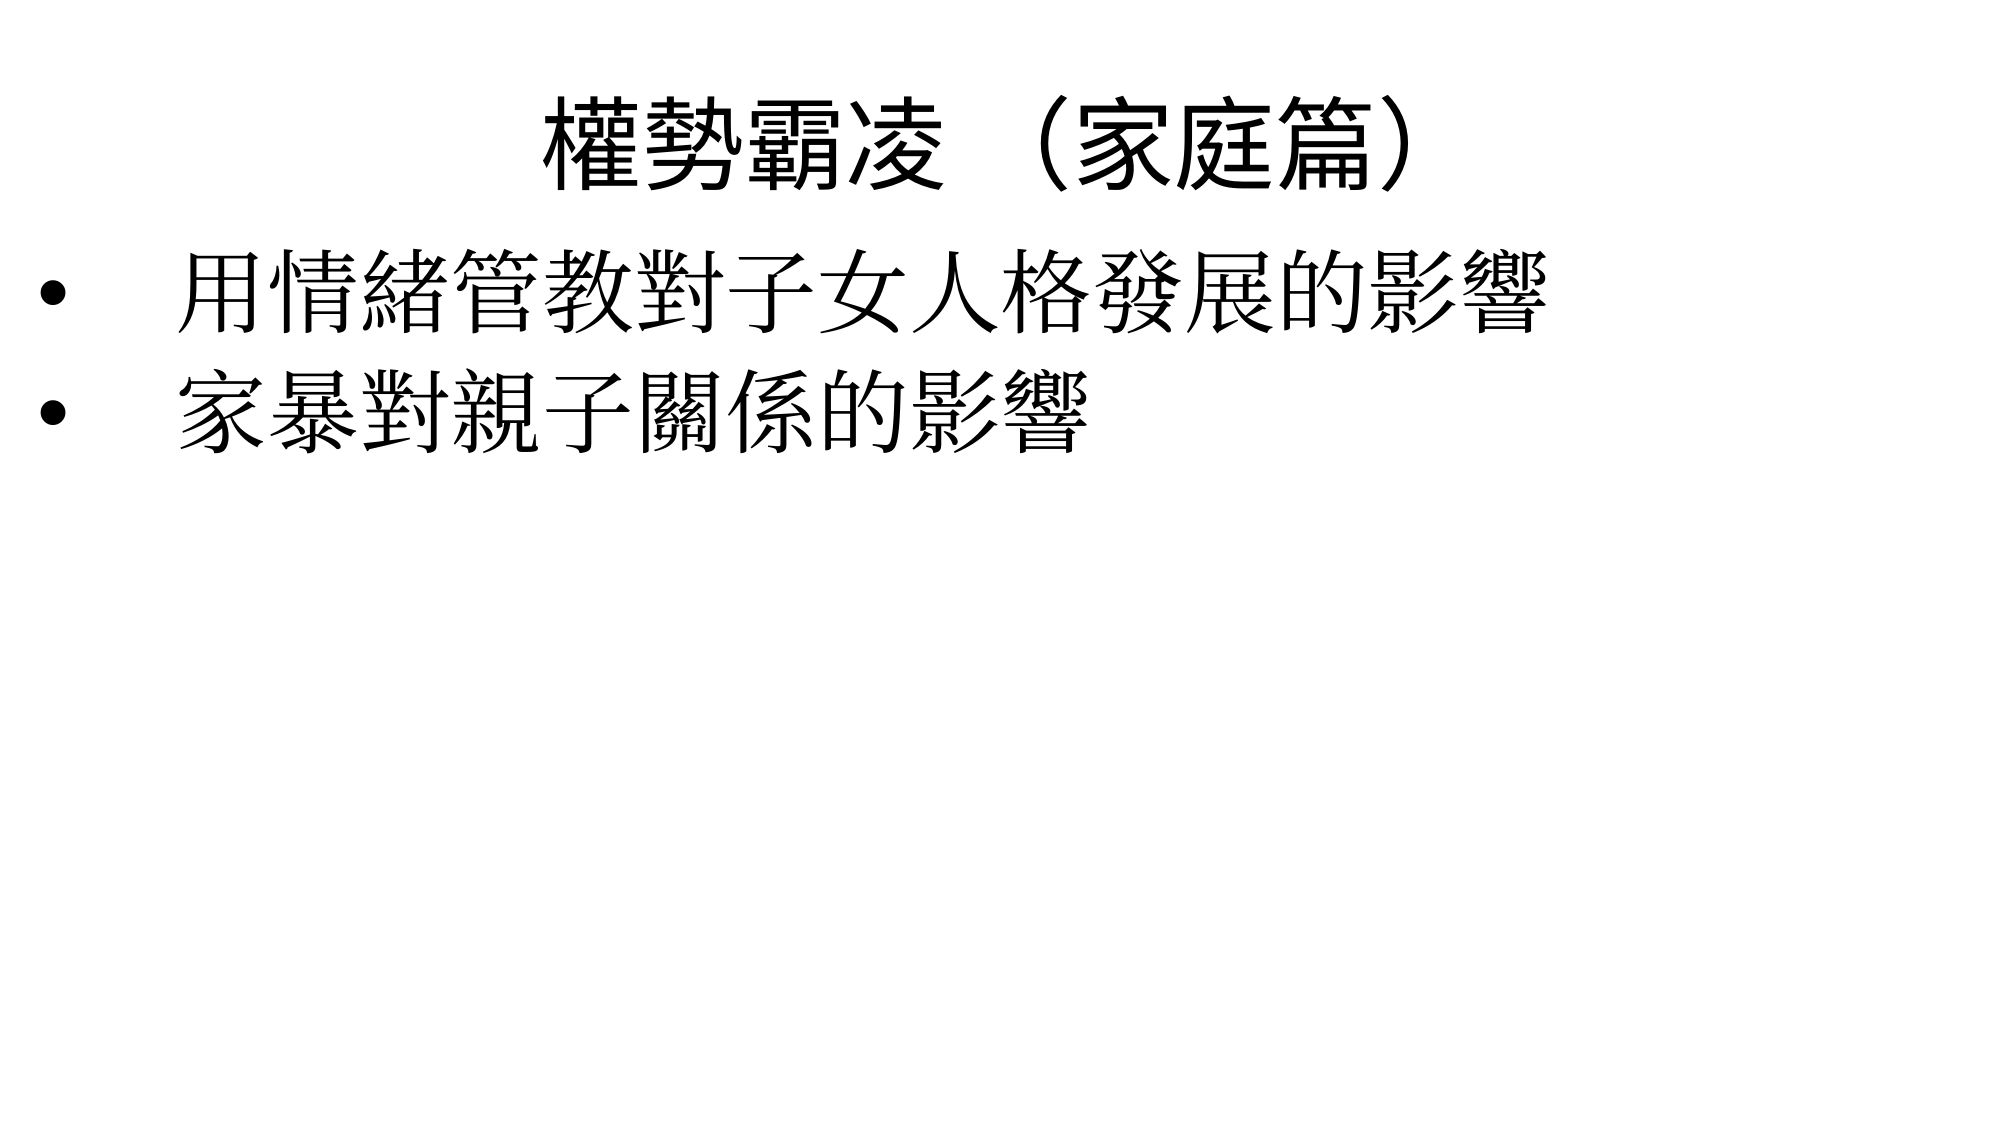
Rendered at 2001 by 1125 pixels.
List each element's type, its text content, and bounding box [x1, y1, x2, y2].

list 用情緒管教對子女人格發展的影響 家暴對親子關係的影響 [30, 240, 1914, 1038]
title 權勢霸凌 （家庭篇） [79, 64, 1941, 236]
